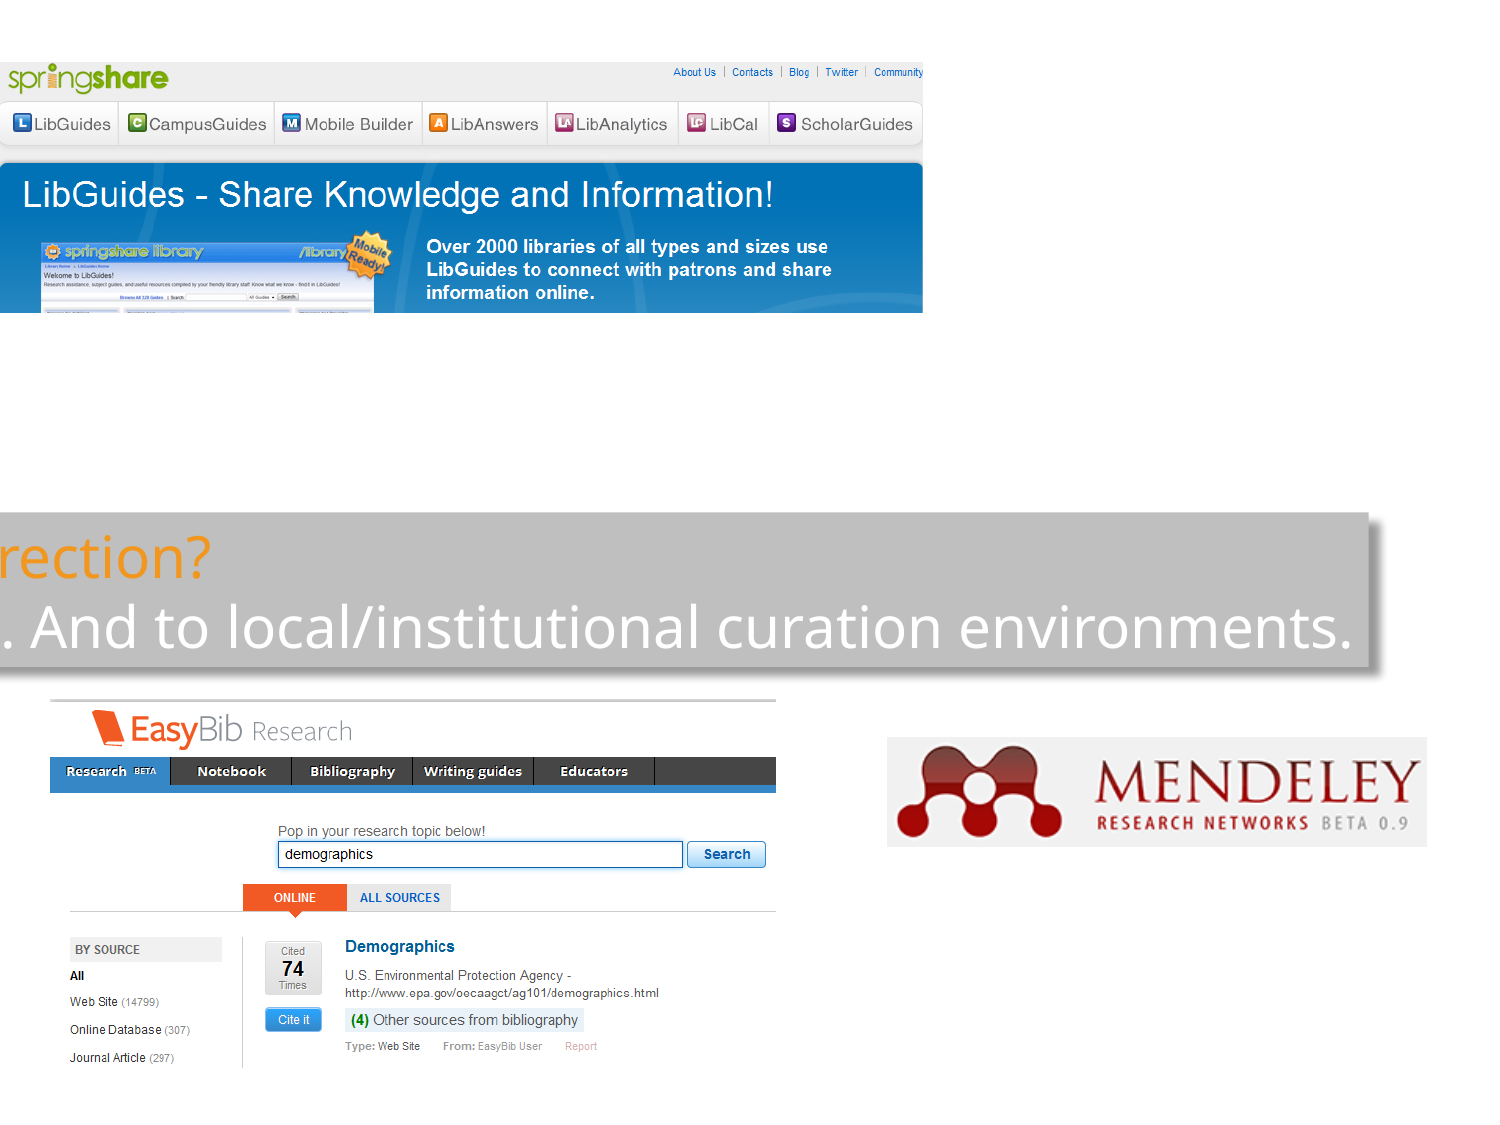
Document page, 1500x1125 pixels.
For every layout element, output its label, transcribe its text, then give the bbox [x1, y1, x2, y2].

text_box Direction? ….. And to local/institutional curation environments. [0, 512, 1369, 668]
picture [0, 62, 924, 313]
picture [887, 737, 1427, 847]
picture [49, 699, 776, 1068]
